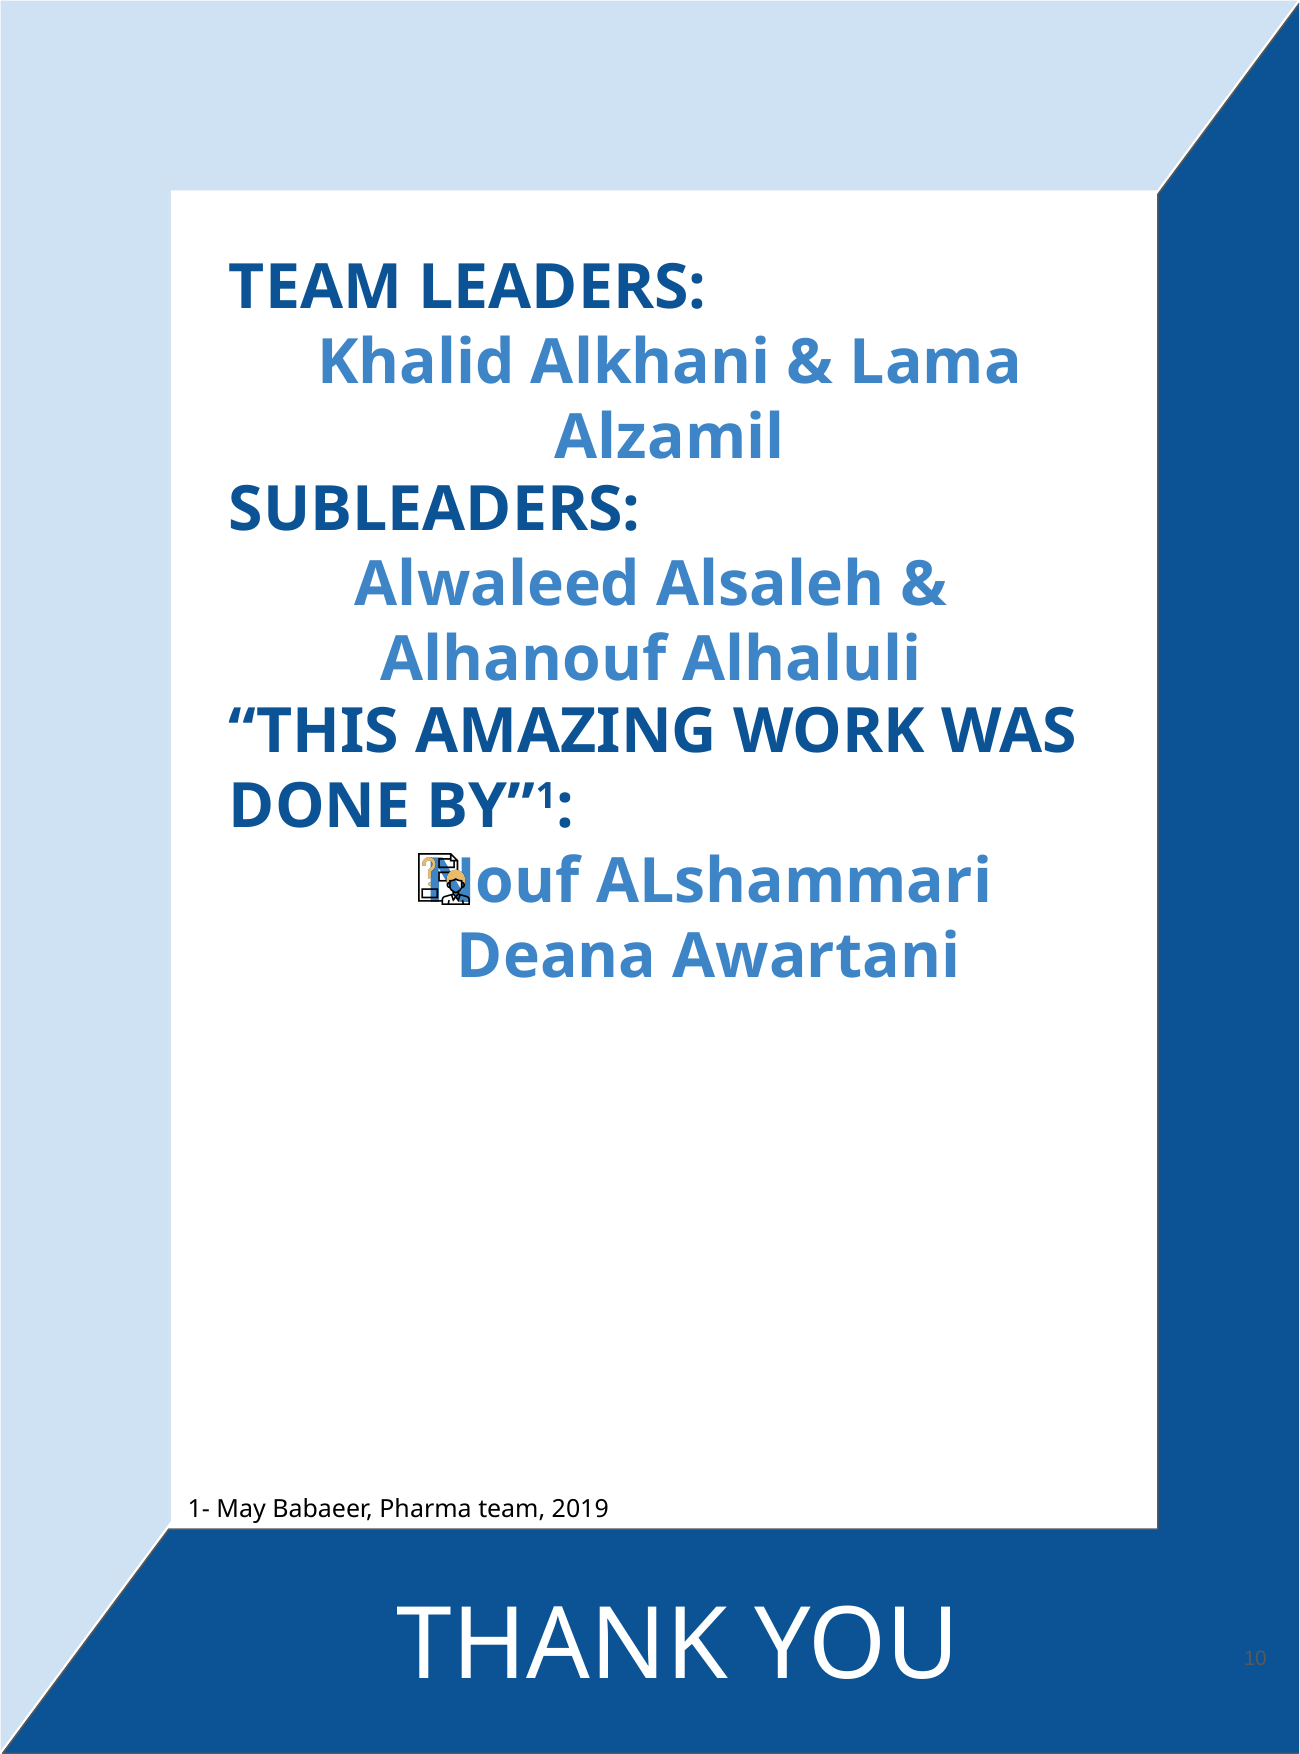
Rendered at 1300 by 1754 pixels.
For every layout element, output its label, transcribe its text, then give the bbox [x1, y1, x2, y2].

text_box THANK YOU [216, 1499, 1140, 1754]
text_box SUBLEADERS: Alwaleed Alsaleh & Alhanouf Alhaluli [213, 452, 1090, 645]
text_box TEAM LEADERS: Khalid Alkhani & Lama Alzamil [213, 230, 1126, 423]
picture [418, 853, 470, 906]
text_box 1- May Babaeer, Pharma team, 2019 [172, 1478, 797, 1539]
text_box “THIS AMAZING WORK WAS DONE BY”1: Nouf ALshammari Deana Awartani [213, 674, 1204, 867]
slide_number ‹#› [1203, 1589, 1282, 1724]
